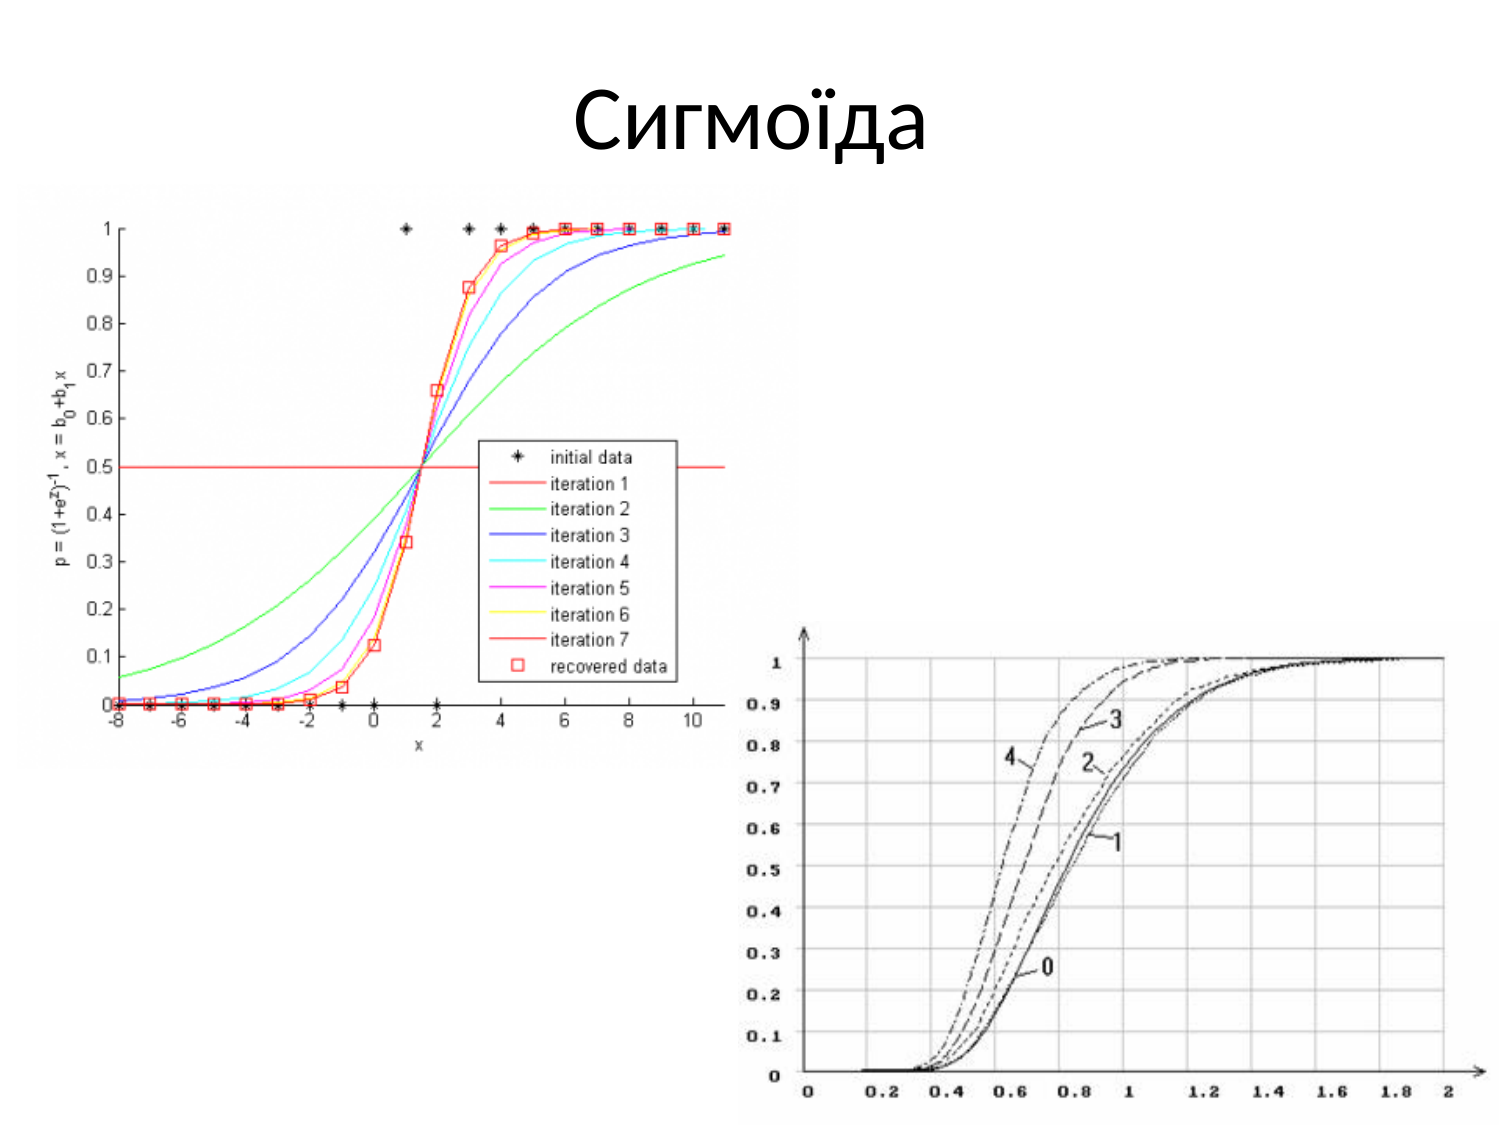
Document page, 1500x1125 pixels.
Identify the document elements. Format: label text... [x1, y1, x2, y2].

title Сигмоїда [76, 19, 1427, 207]
picture [17, 184, 1500, 1125]
